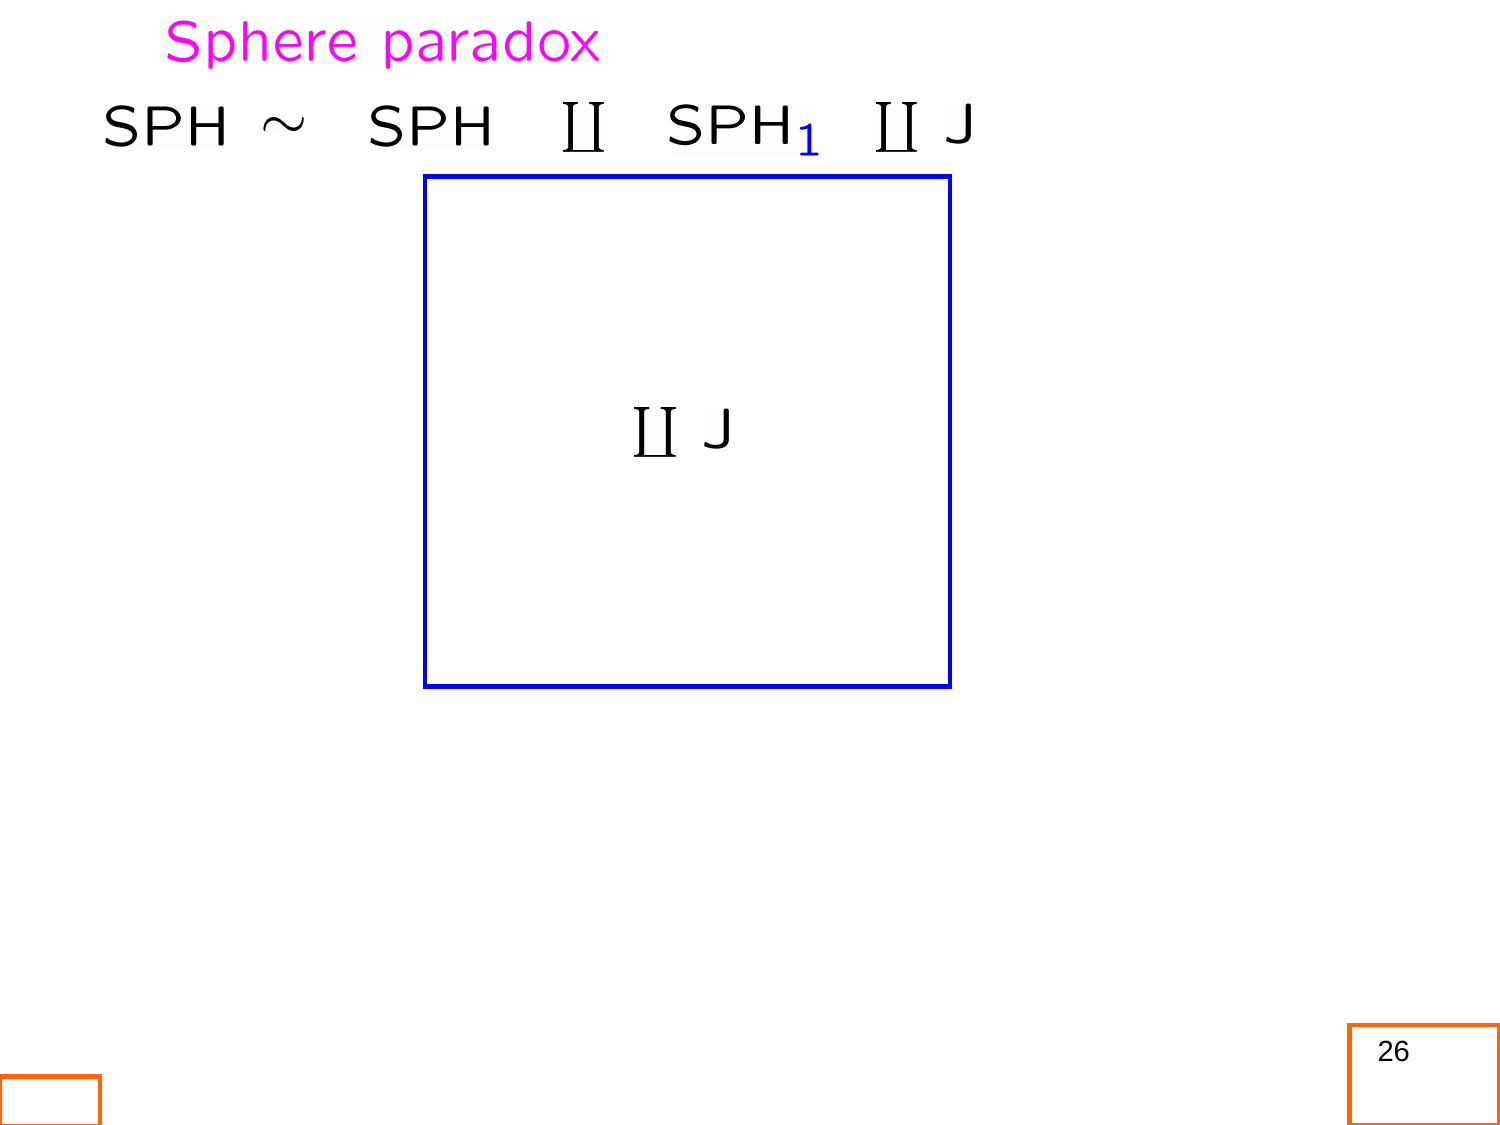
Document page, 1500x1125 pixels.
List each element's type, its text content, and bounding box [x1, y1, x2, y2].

picture [368, 103, 490, 149]
text_box [0, 1076, 100, 1125]
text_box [633, 404, 730, 459]
picture [668, 103, 820, 157]
text_box [1349, 1025, 1500, 1125]
picture [562, 99, 606, 154]
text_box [874, 99, 971, 154]
picture [166, 18, 601, 70]
picture [104, 103, 226, 149]
slide_number 26 [1074, 1024, 1425, 1103]
text_box [424, 176, 950, 687]
picture [262, 115, 305, 133]
